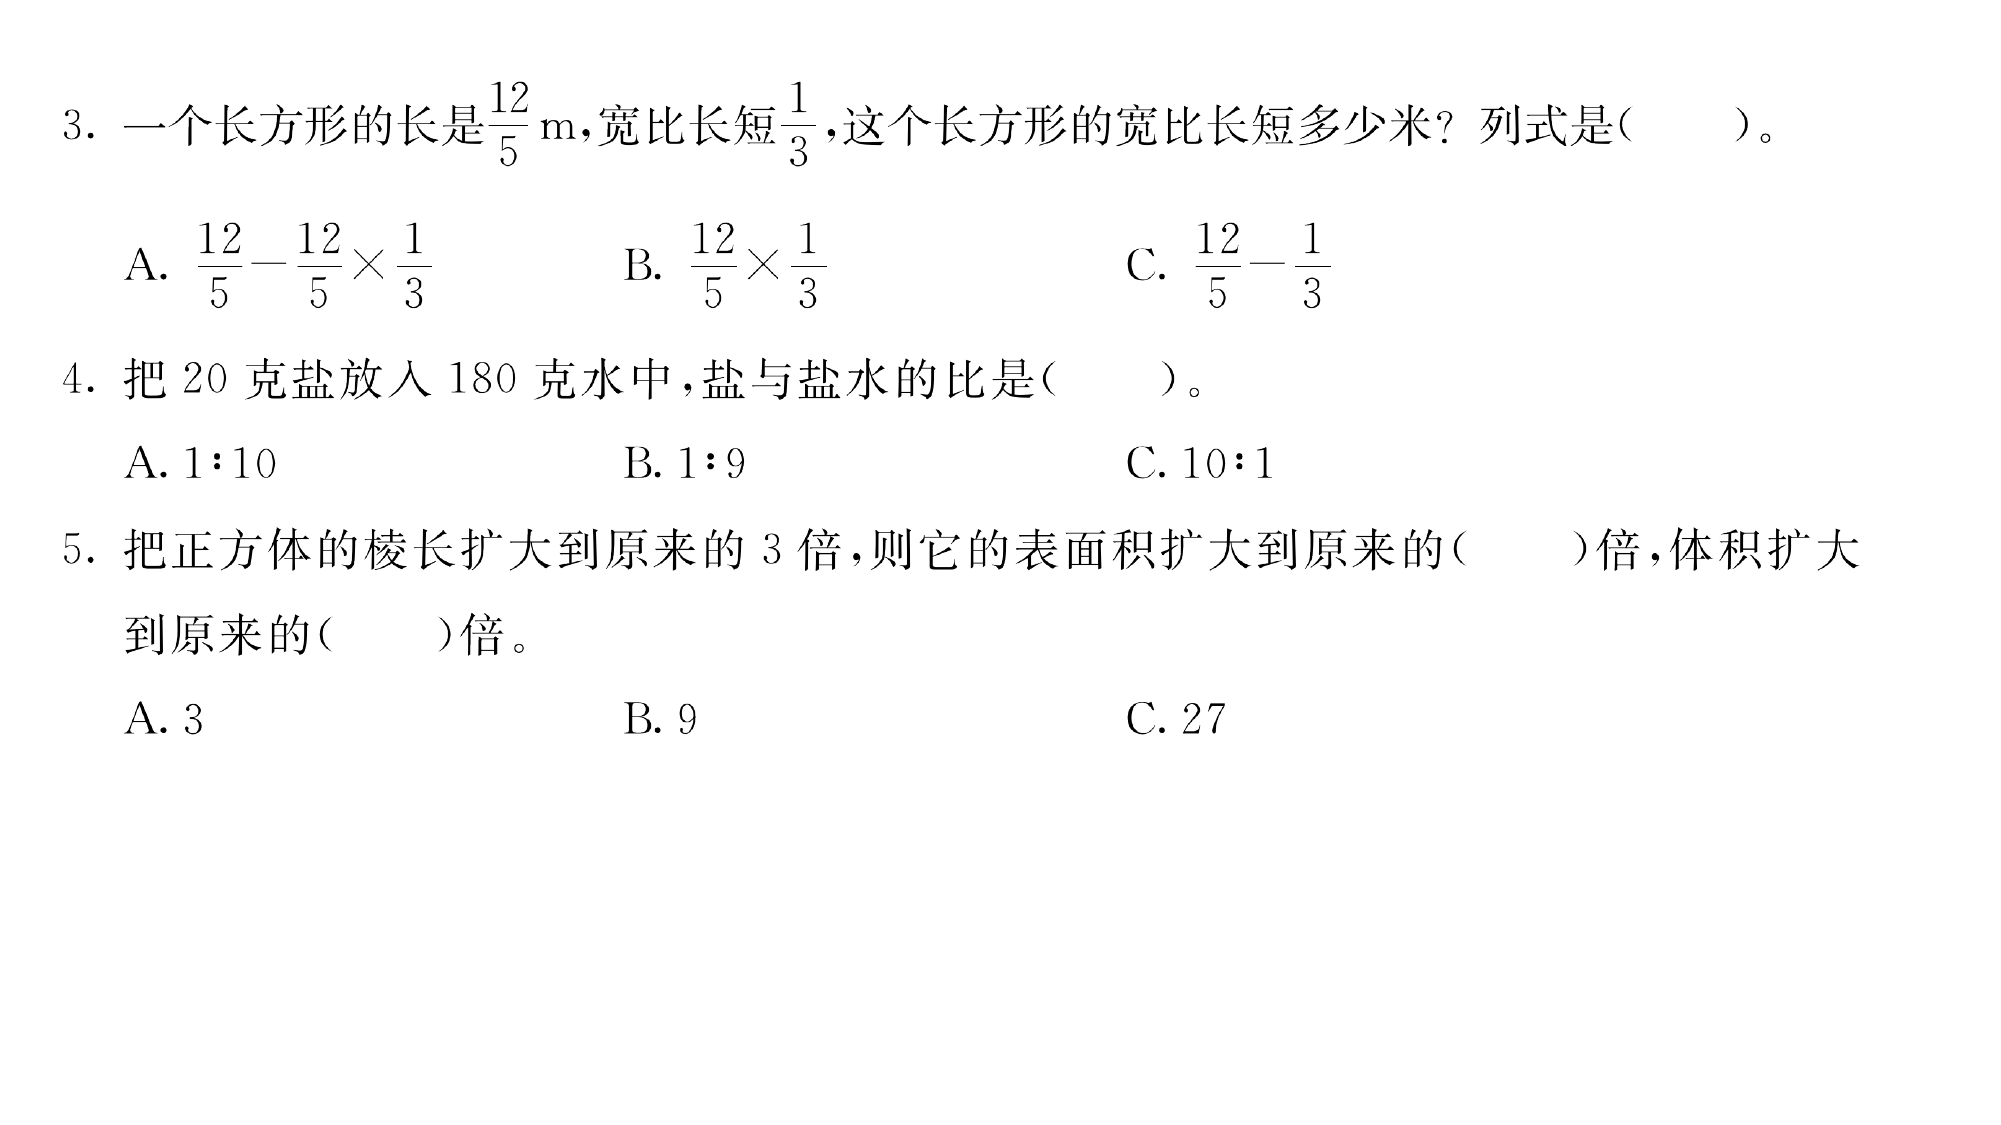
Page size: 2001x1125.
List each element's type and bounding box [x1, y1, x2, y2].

picture [58, 58, 1949, 756]
